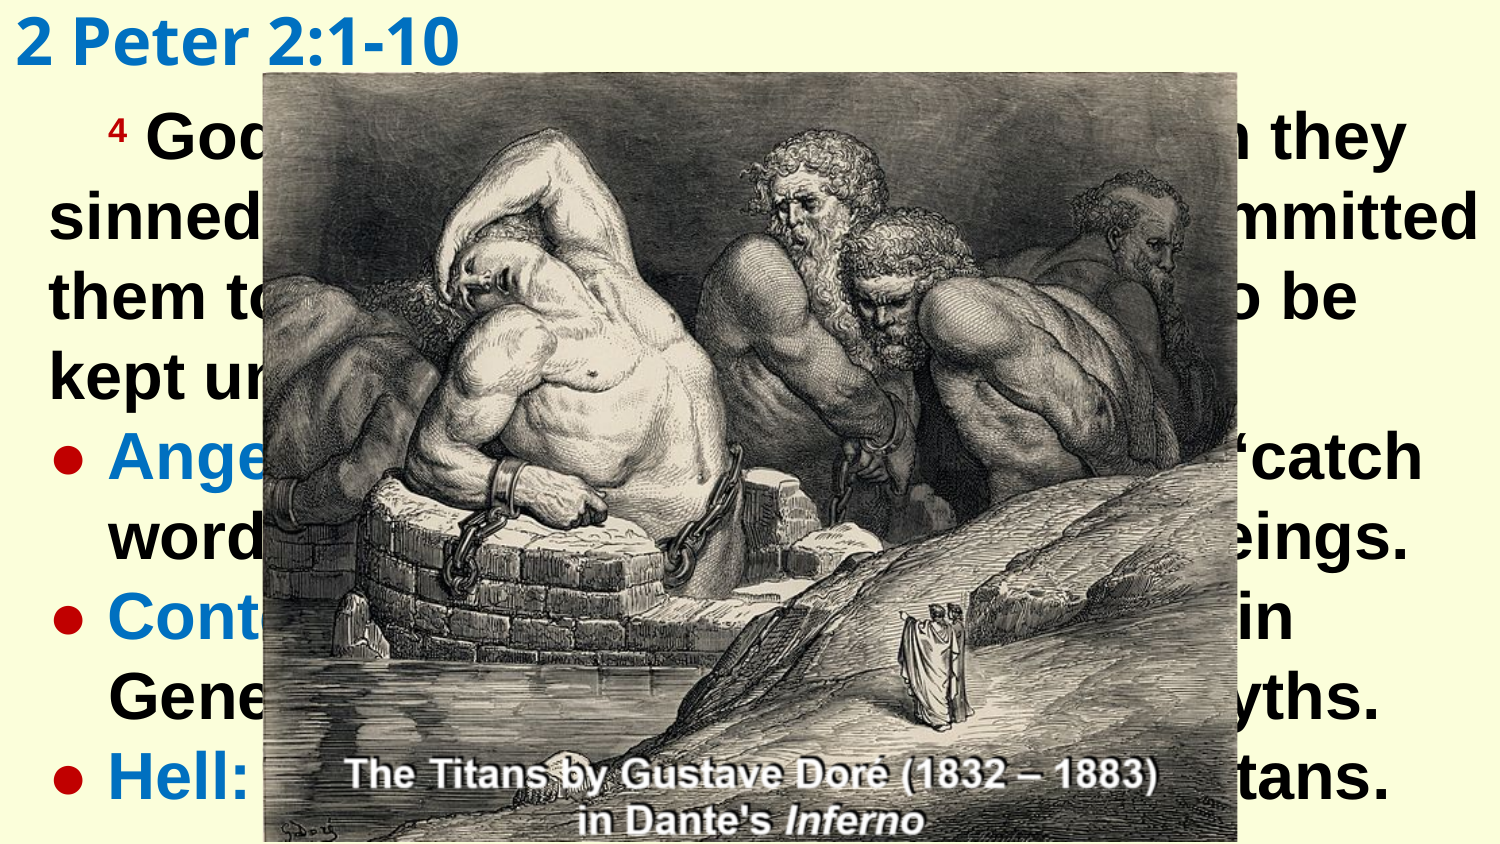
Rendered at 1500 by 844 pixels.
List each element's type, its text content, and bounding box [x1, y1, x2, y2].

picture [261, 71, 1238, 843]
text_box 4 God did not spare the angels when they sinned but cast them into hell and committed them to chains of deepest darkness to be kept until the judgment… ● Angels: In biblical Greek, a general ‘catch word’ for different kinds of divine beings. ● Context: The great flood recounted in Genese 6 & 7 and Mesopotamian myths. ● Hell: Tartarus, made for the Greek titans. [34, 85, 261, 821]
title 2 Peter 2:1-10 [0, 14, 1176, 86]
text_box 4 God did not spare the angels when they sinned but cast them into hell and committed them to chains of deepest darkness to be kept until the judgment… ● Angels: In biblical Greek, a general ‘catch word’ for different kinds of divine beings. ● Context: The great flood recounted in Genese 6 & 7 and Mesopotamian myths. ● Hell: Tartarus, made for the Greek titans. [1238, 85, 1500, 821]
